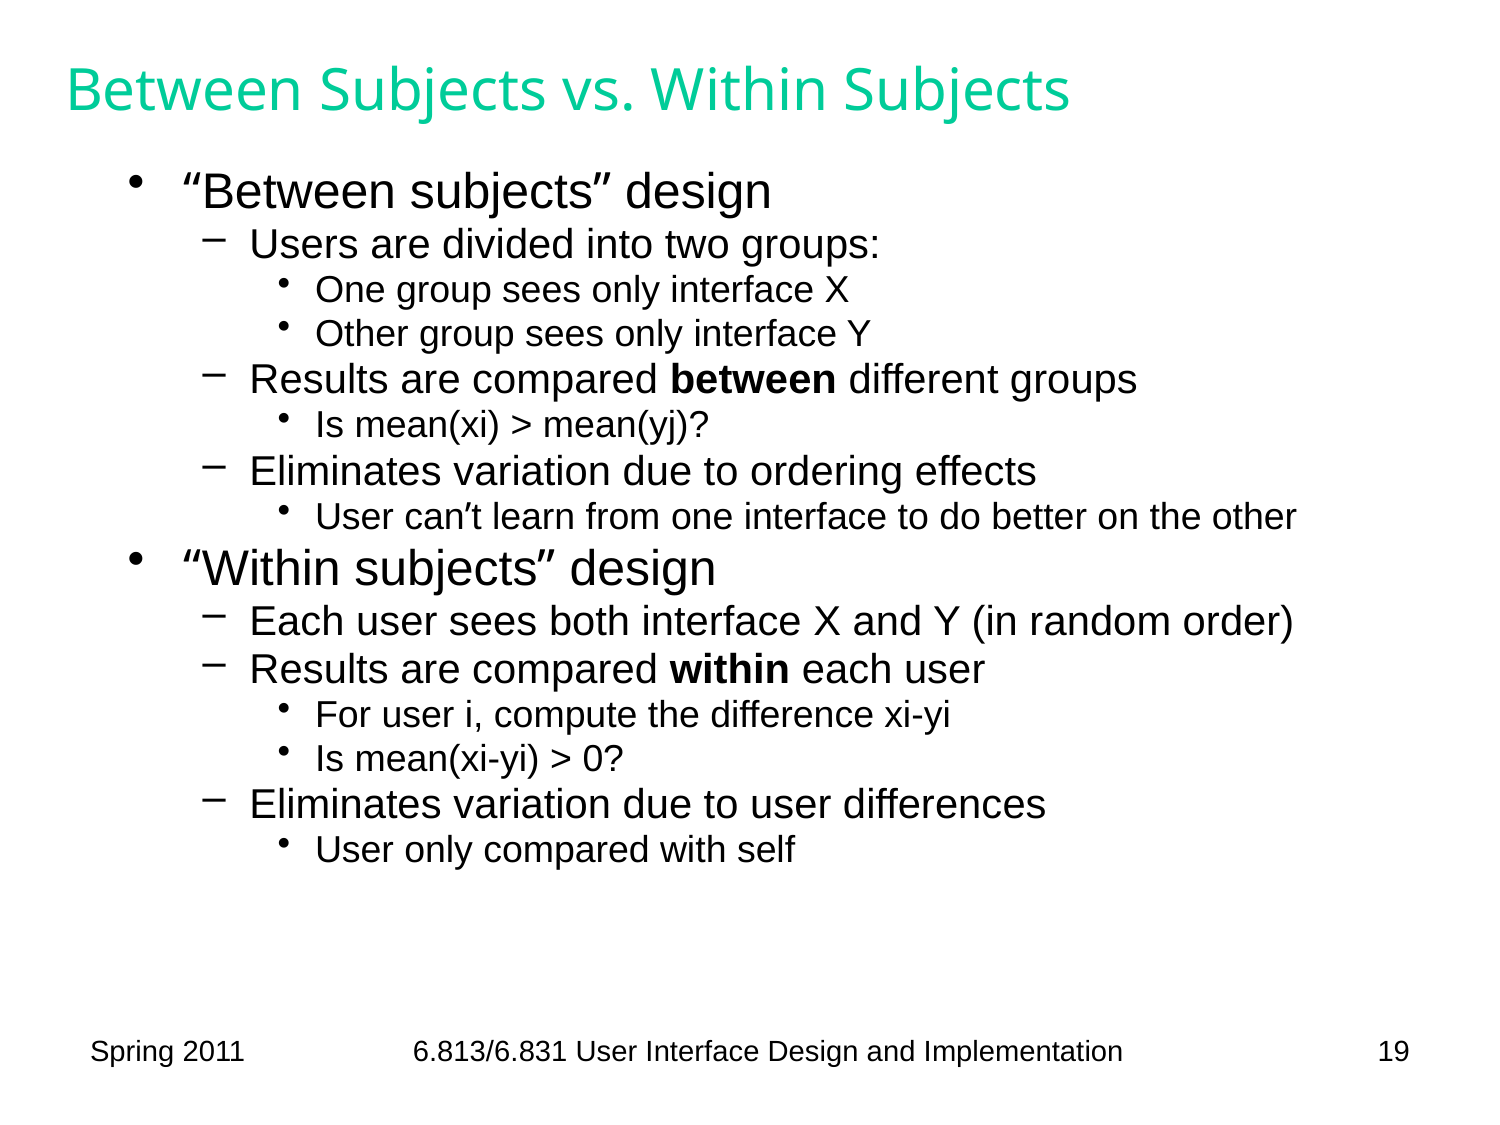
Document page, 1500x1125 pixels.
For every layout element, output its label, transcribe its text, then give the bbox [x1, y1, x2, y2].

slide_number Spring 2011 [74, 1024, 301, 1103]
footer 6.813/6.831 User Interface Design and Implementation [312, 1024, 1226, 1103]
list “Between subjects” design Users are divided into two groups: One group sees only interface X Other group sees only interface Y Results are compared between different groups Is mean(xi) > mean(yj)? Eliminates variation due to ordering effects User can’t learn from one interface to do better on the other “Within subjects” design Each user sees both interface X and Y (in random order) Results are compared within each user For user i, compute the difference xi-yi Is mean(xi-yi) > 0? Eliminates variation due to user differences User only compared with self [112, 162, 1388, 1001]
slide_number 19 [1237, 1024, 1426, 1103]
title Between Subjects vs. Within Subjects [49, 24, 1438, 151]
